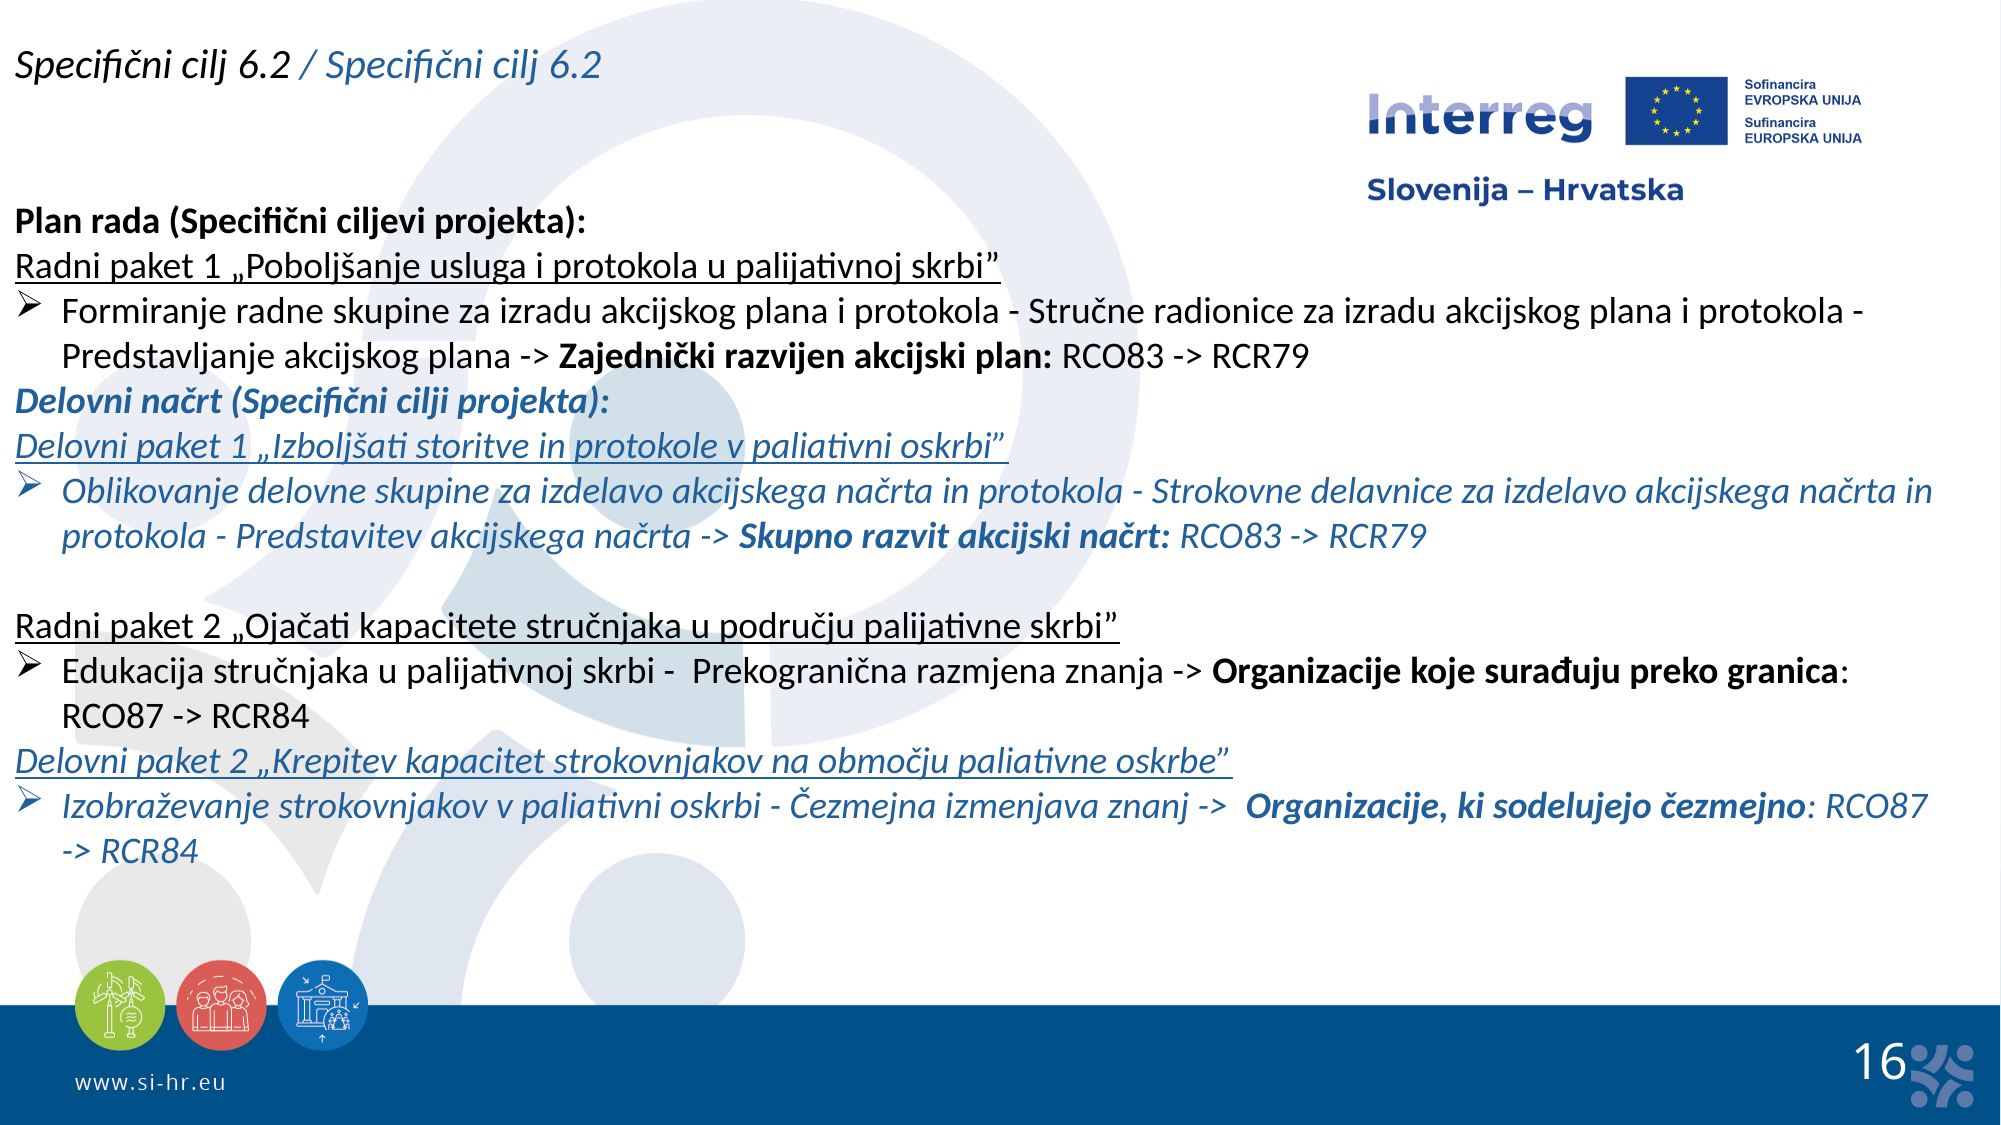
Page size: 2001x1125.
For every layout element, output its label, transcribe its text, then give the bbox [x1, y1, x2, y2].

text_box Plan rada (Specifični ciljevi projekta): Radni paket 1 „Poboljšanje usluga i protokola u palijativnoj skrbi” Formiranje radne skupine za izradu akcijskog plana i protokola - Stručne radionice za izradu akcijskog plana i protokola - Predstavljanje akcijskog plana -> Zajednički razvijen akcijski plan: RCO83 -> RCR79 Delovni načrt (Specifični cilji projekta): Delovni paket 1 „Izboljšati storitve in protokole v paliativni oskrbi” Oblikovanje delovne skupine za izdelavo akcijskega načrta in protokola - Strokovne delavnice za izdelavo akcijskega načrta in protokola - Predstavitev akcijskega načrta -> Skupno razvit akcijski načrt: RCO83 -> RCR79 Radni paket 2 „Ojačati kapacitete stručnjaka u području palijativne skrbi” Edukacija stručnjaka u palijativnoj skrbi - Prekogranična razmjena znanja -> Organizacije koje surađuju preko granica: RCO87 -> RCR84 Delovni paket 2 „Krepitev kapacitet strokovnjakov na območju paliativne oskrbe” Izobraževanje strokovnjakov v paliativni oskrbi - Čezmejna izmenjava znanj -> Organizacije, ki sodelujejo čezmejno: RCO87 -> RCR84 [0, 188, 1952, 924]
picture [0, 0, 2001, 1125]
text_box Specifični cilj 6.2 / Specifični cilj 6.2 [0, 29, 1449, 145]
